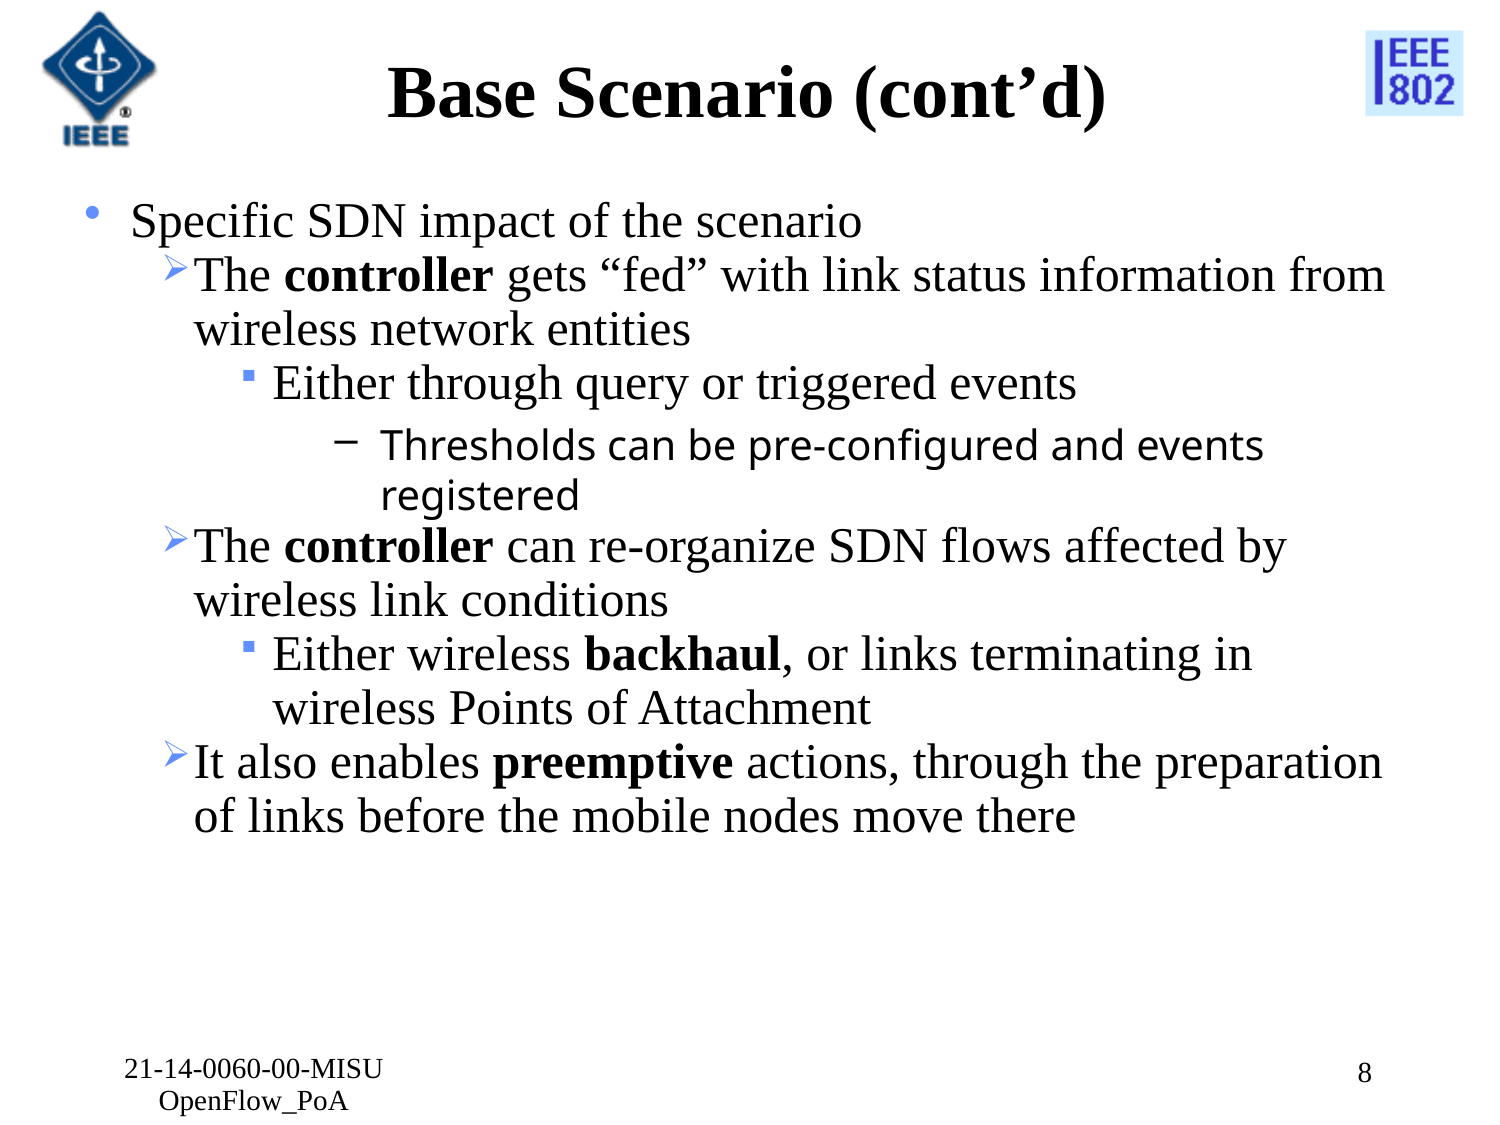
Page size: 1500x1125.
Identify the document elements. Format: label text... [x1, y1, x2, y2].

title Base Scenario (cont’d) [68, 36, 1427, 151]
picture [37, 9, 162, 150]
list Specific SDN impact of the scenario The controller gets “fed” with link status information from wireless network entities Either through query or triggered events Thresholds can be pre-configured and events registered The controller can re-organize SDN flows affected by wireless link conditions Either wireless backhaul, or links terminating in wireless Points of Attachment It also enables preemptive actions, through the preparation of links before the mobile nodes move there [68, 186, 1432, 1038]
slide_number 8 [1274, 1049, 1388, 1113]
picture [1351, 12, 1475, 141]
footer 21-14-0060-00-MISU OpenFlow_PoA [64, 1045, 444, 1125]
